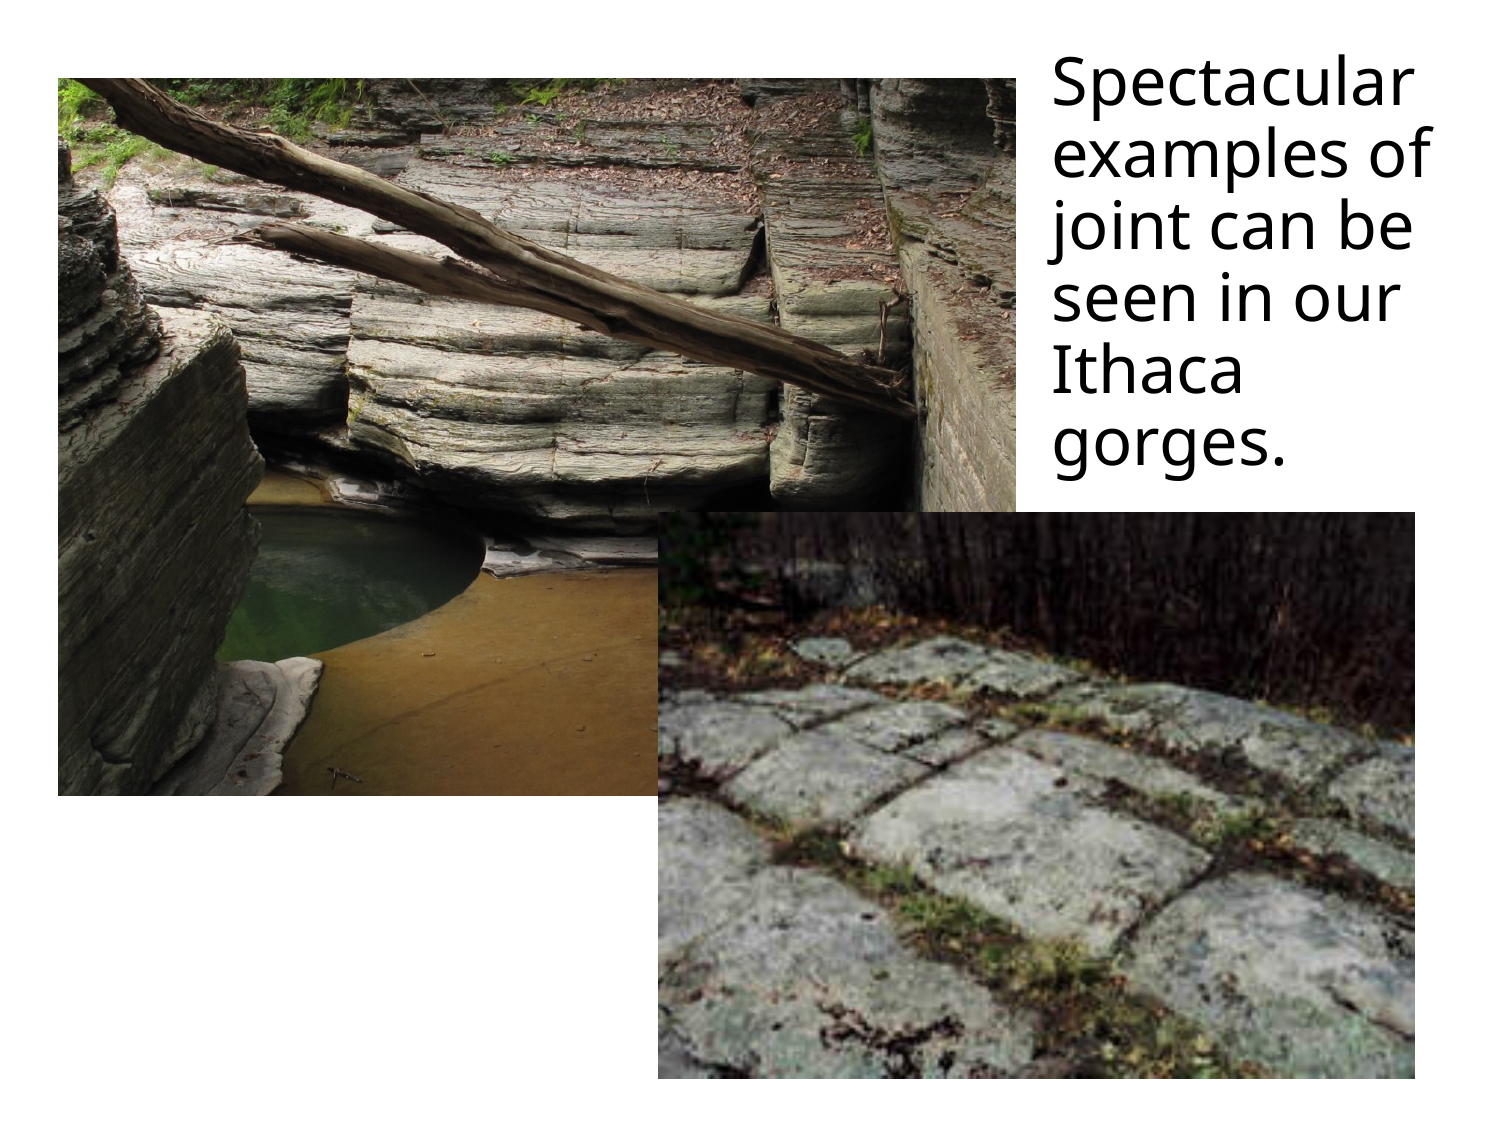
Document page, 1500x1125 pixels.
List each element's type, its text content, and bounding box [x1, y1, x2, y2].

picture [58, 78, 1415, 1079]
title Spectacular examples of joint can be seen in our Ithaca gorges. [1036, 155, 1463, 373]
